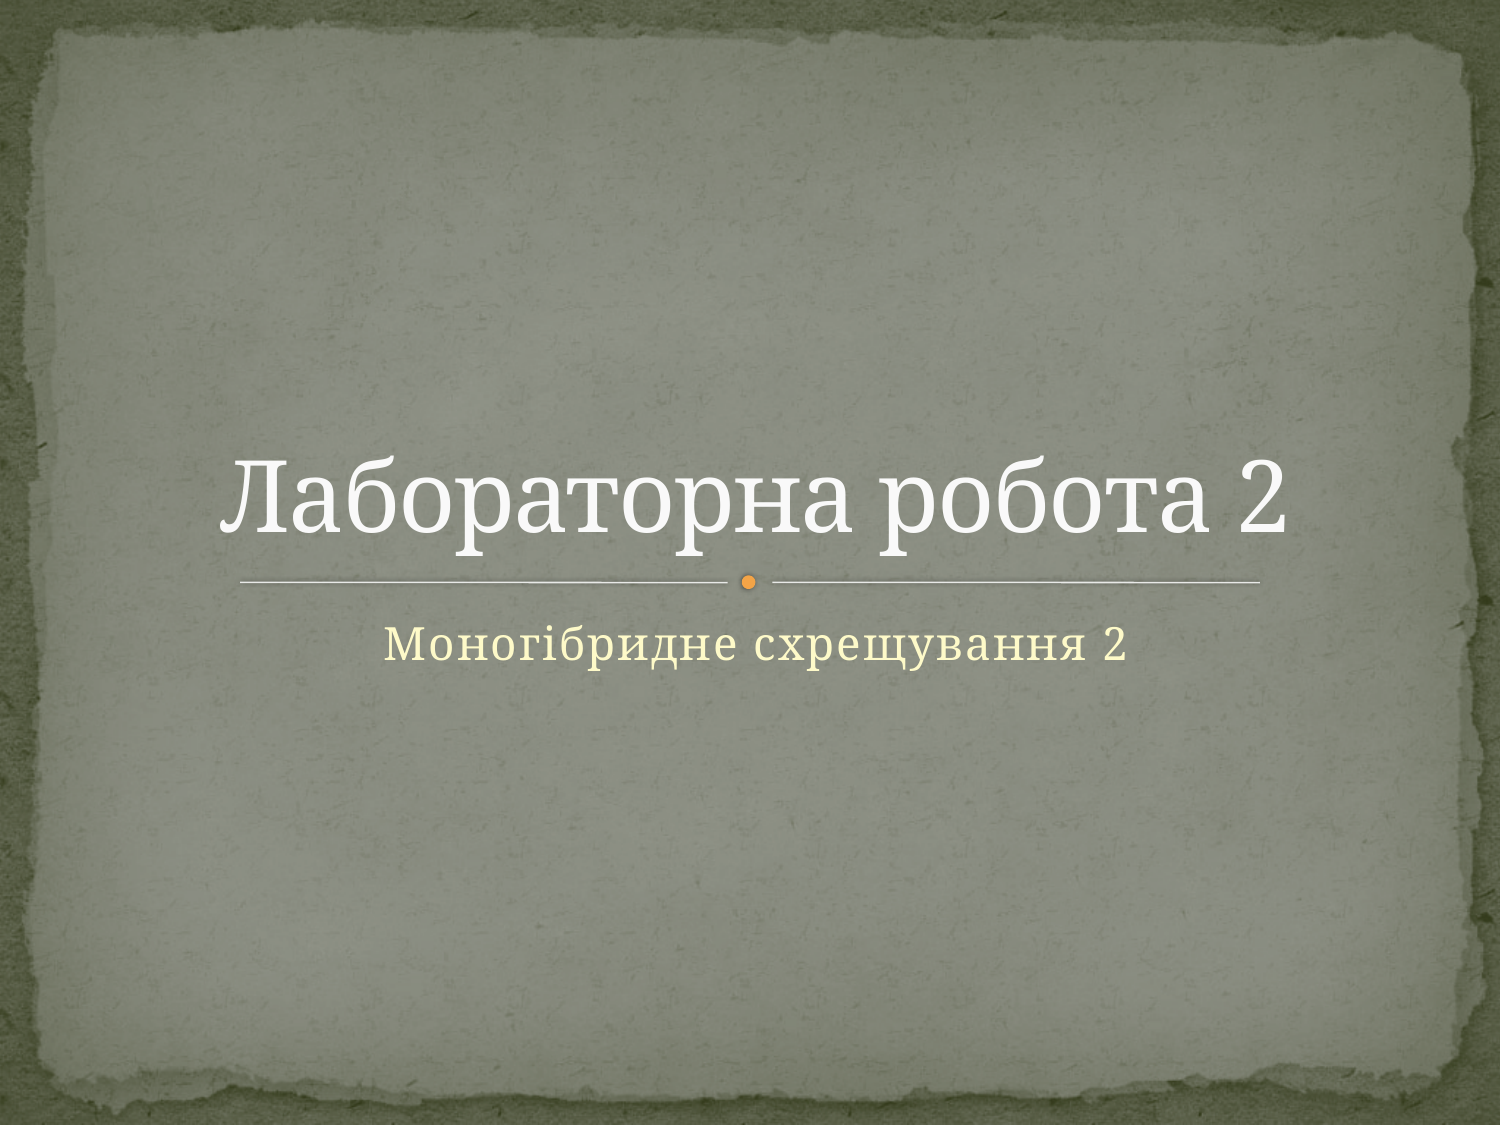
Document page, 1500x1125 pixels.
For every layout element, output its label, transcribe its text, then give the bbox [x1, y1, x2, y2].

subtitle Моногібридне схрещування 2 [75, 606, 1438, 795]
title Лабораторна робота 2 [74, 235, 1438, 561]
